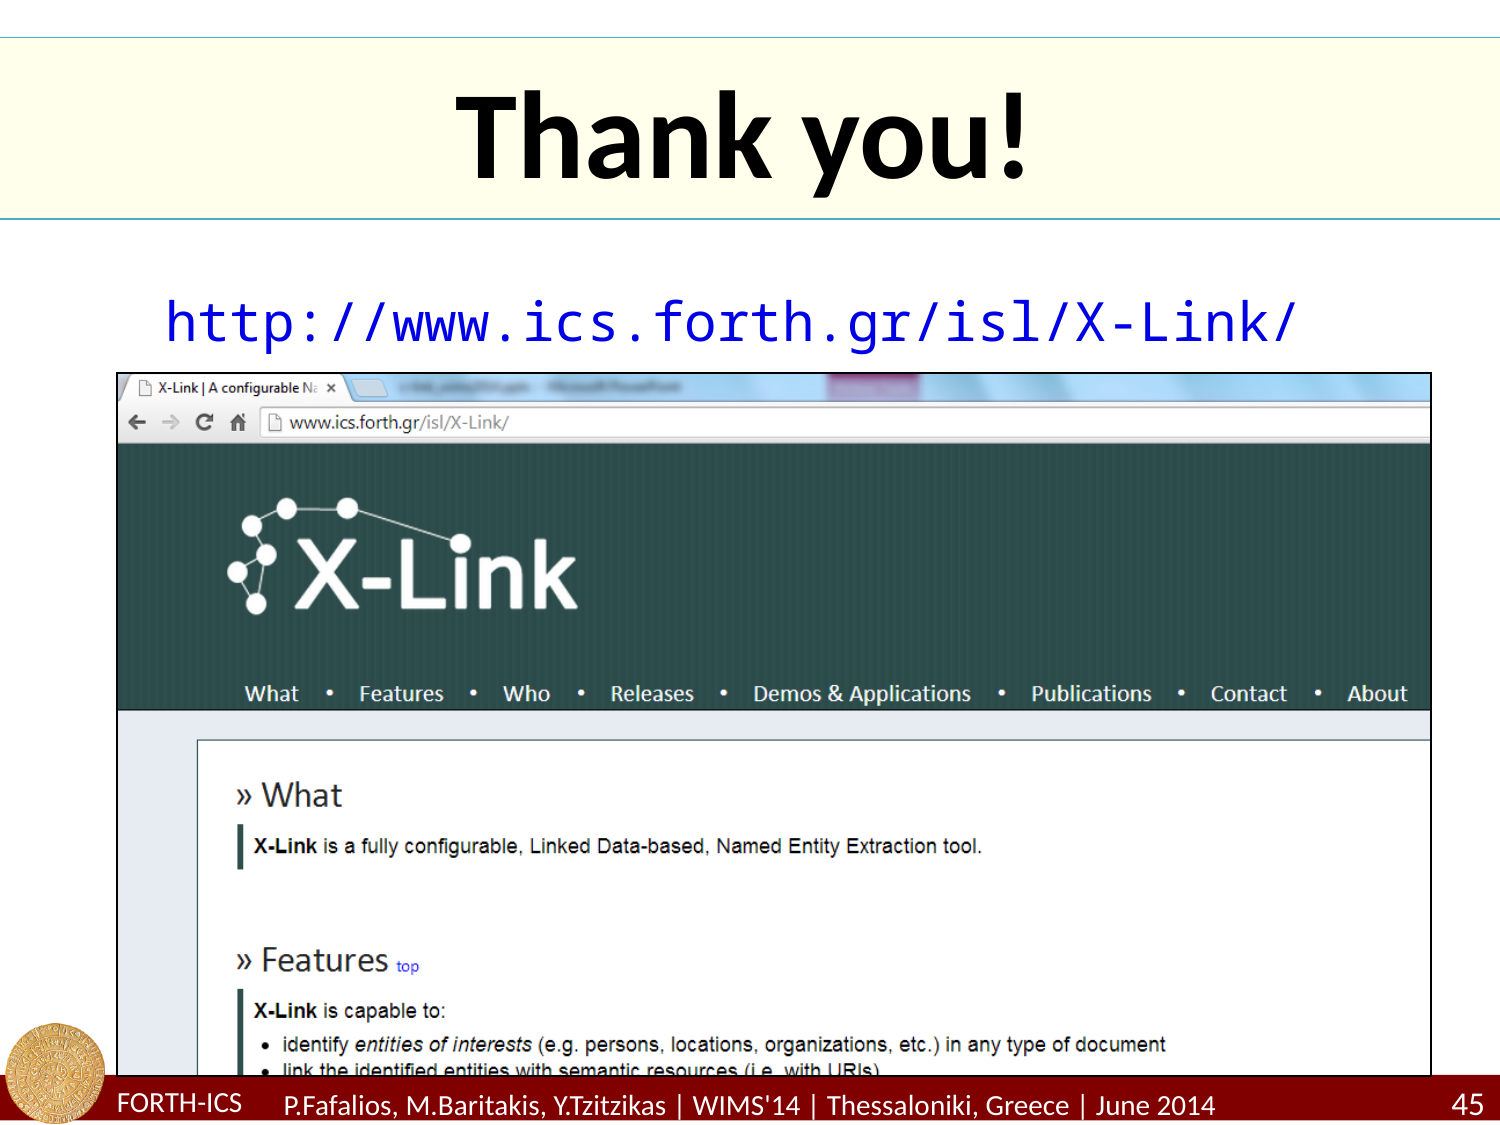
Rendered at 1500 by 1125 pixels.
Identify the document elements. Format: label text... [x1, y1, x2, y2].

text_box http://www.ics.forth.gr/isl/X-Link/ [0, 279, 1500, 360]
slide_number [0, 1078, 1500, 1125]
picture [117, 373, 1431, 1076]
title Thank you! [0, 37, 1500, 220]
picture [5, 1023, 105, 1078]
slide_number 45 [1435, 1074, 1500, 1078]
